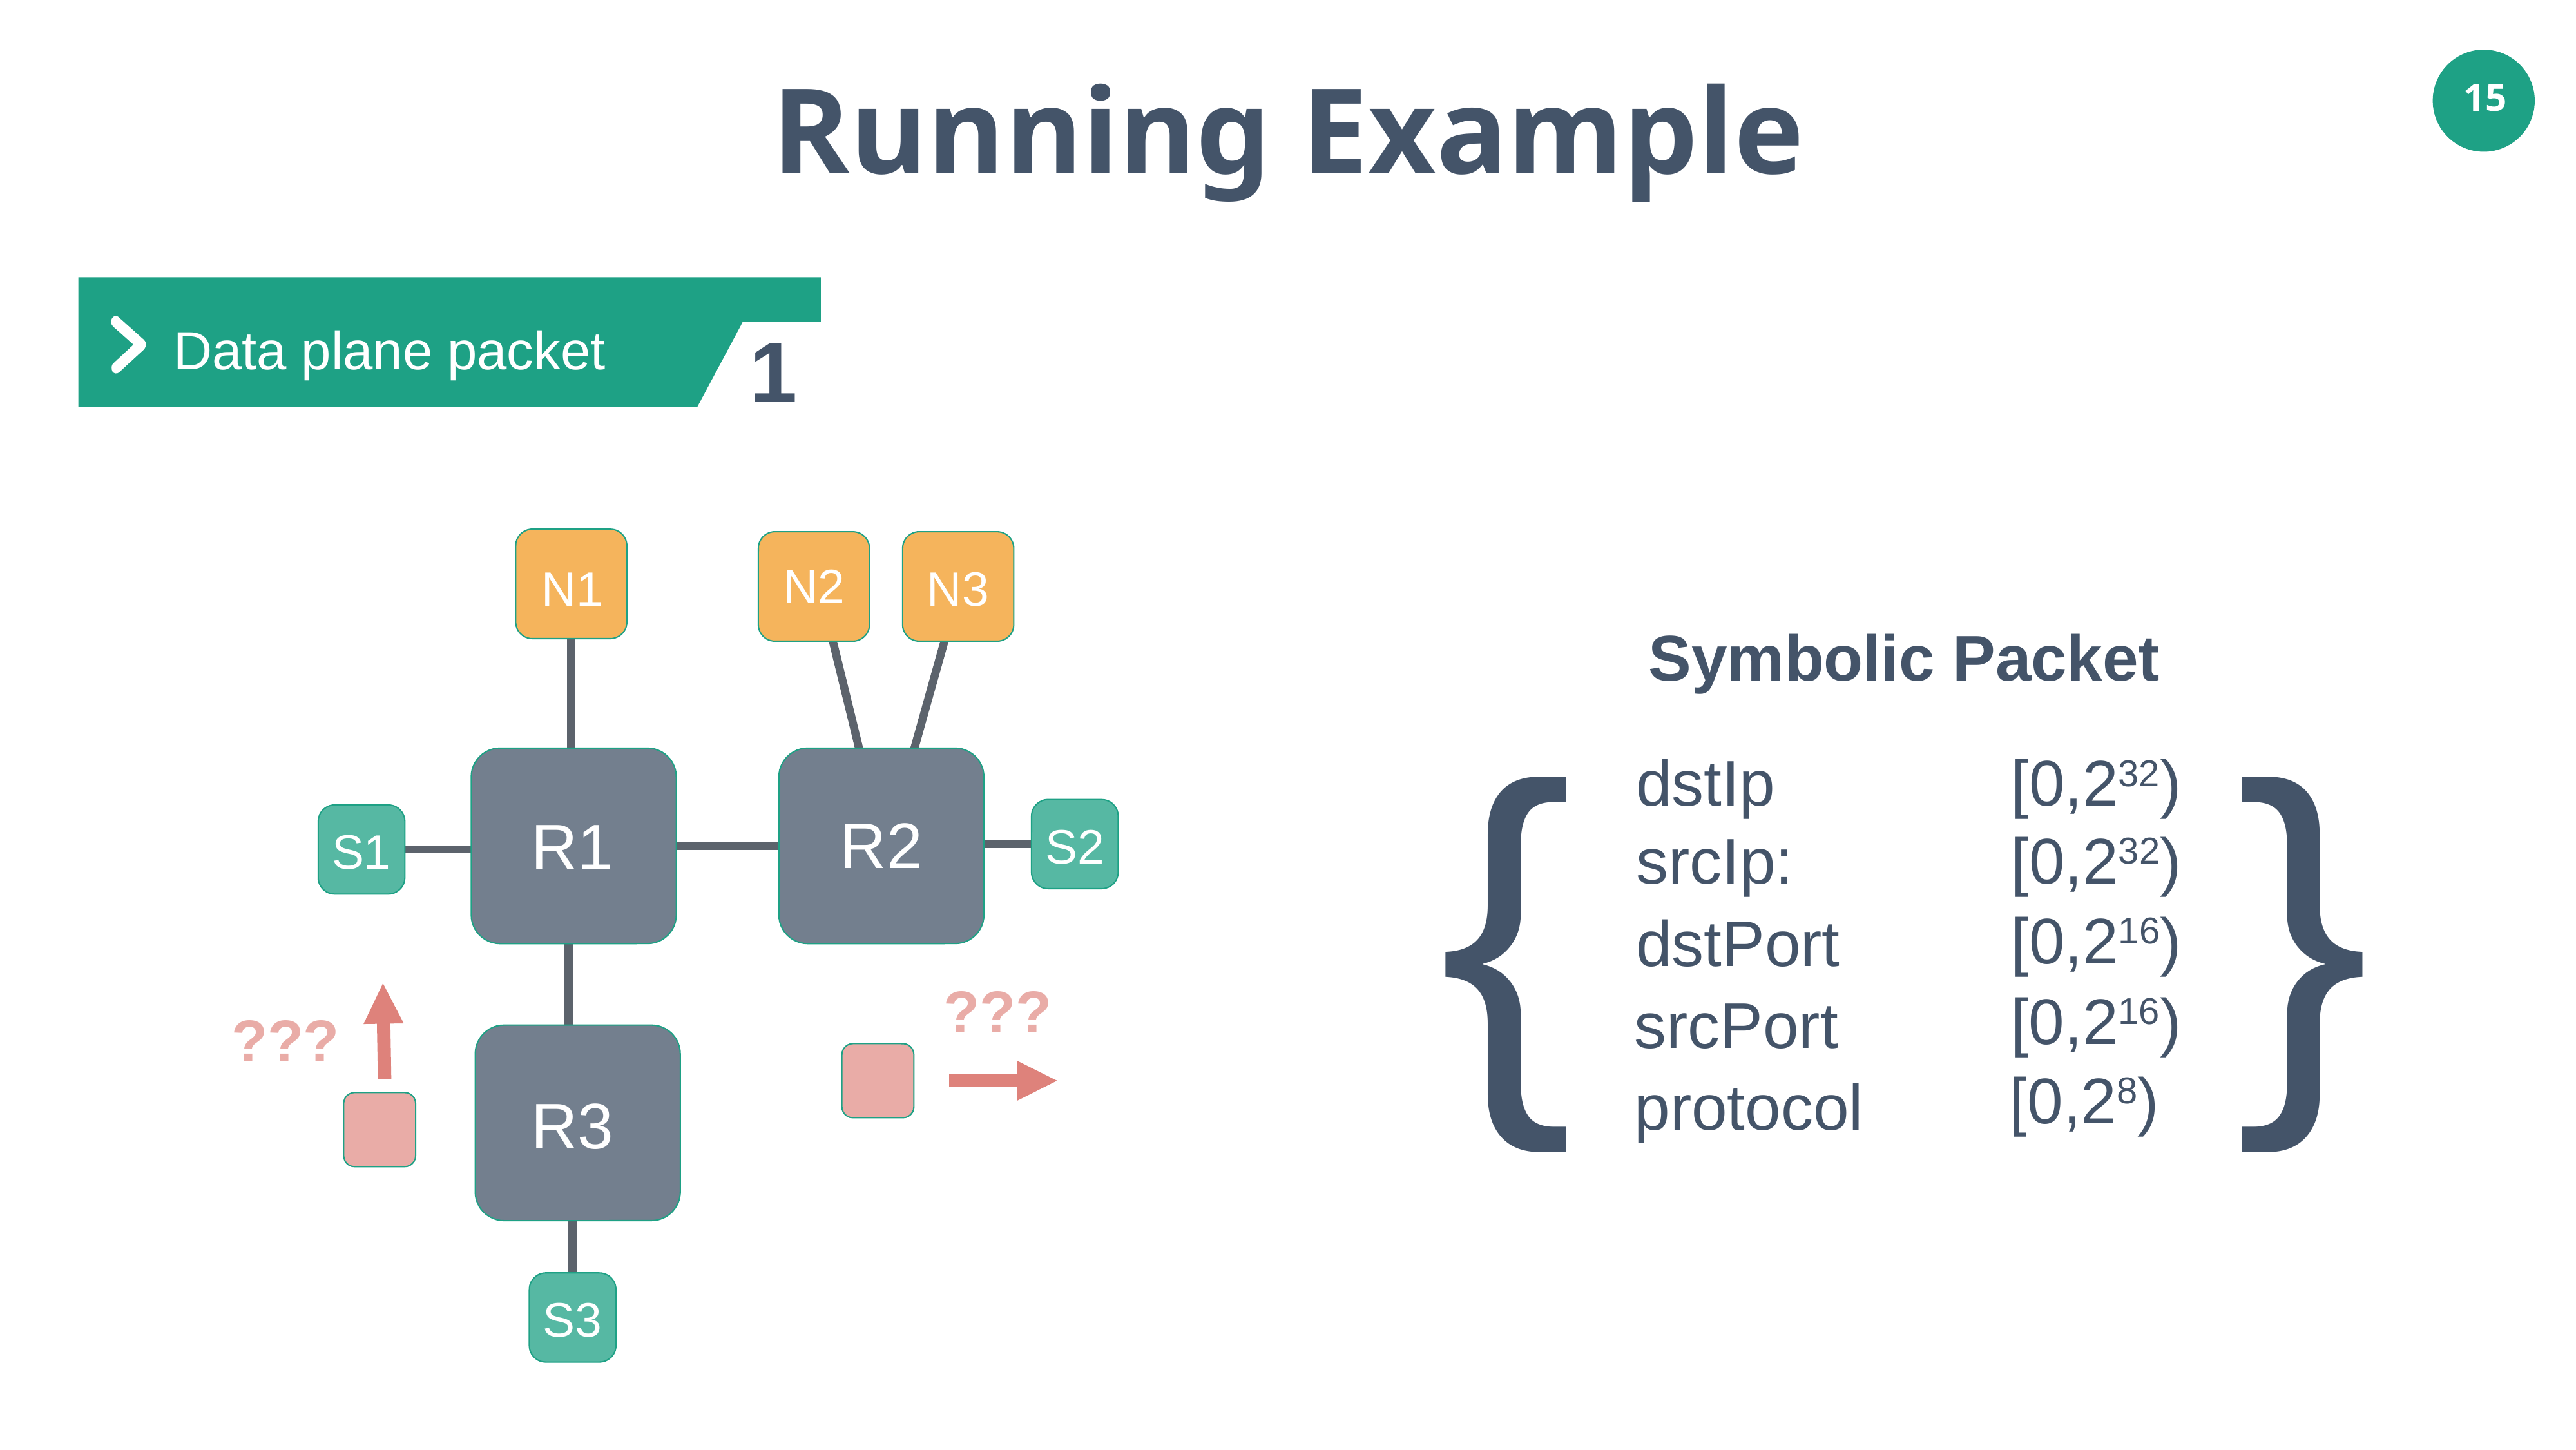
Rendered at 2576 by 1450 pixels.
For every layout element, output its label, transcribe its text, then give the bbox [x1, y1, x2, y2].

text_box [0,232) [1988, 815, 2187, 902]
text_box [694, 322, 823, 413]
text_box ??? [226, 998, 318, 1078]
text_box { [1434, 661, 1579, 1154]
text_box Symbolic Packet [1644, 612, 2166, 699]
text_box Data plane packet [162, 298, 735, 403]
text_box srcPort [1629, 979, 1843, 1060]
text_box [318, 528, 1119, 1362]
text_box protocol [1629, 1060, 1869, 1148]
text_box dstPort [1631, 897, 1845, 984]
text_box [78, 277, 821, 407]
slide_number 15 [2454, 64, 2517, 130]
text_box [0,232) [2006, 737, 2187, 824]
text_box dstIp [1631, 737, 1781, 815]
text_box } [2231, 661, 2376, 1154]
text_box [0,216) [2006, 981, 2187, 1062]
text_box 1 [740, 307, 803, 412]
text_box srcIp: [1631, 815, 1799, 897]
text_box Running Example [767, 51, 1810, 202]
text_box [0,28) [2004, 1054, 2164, 1141]
text_box [0,216) [1988, 902, 2187, 981]
text_box [111, 316, 146, 374]
